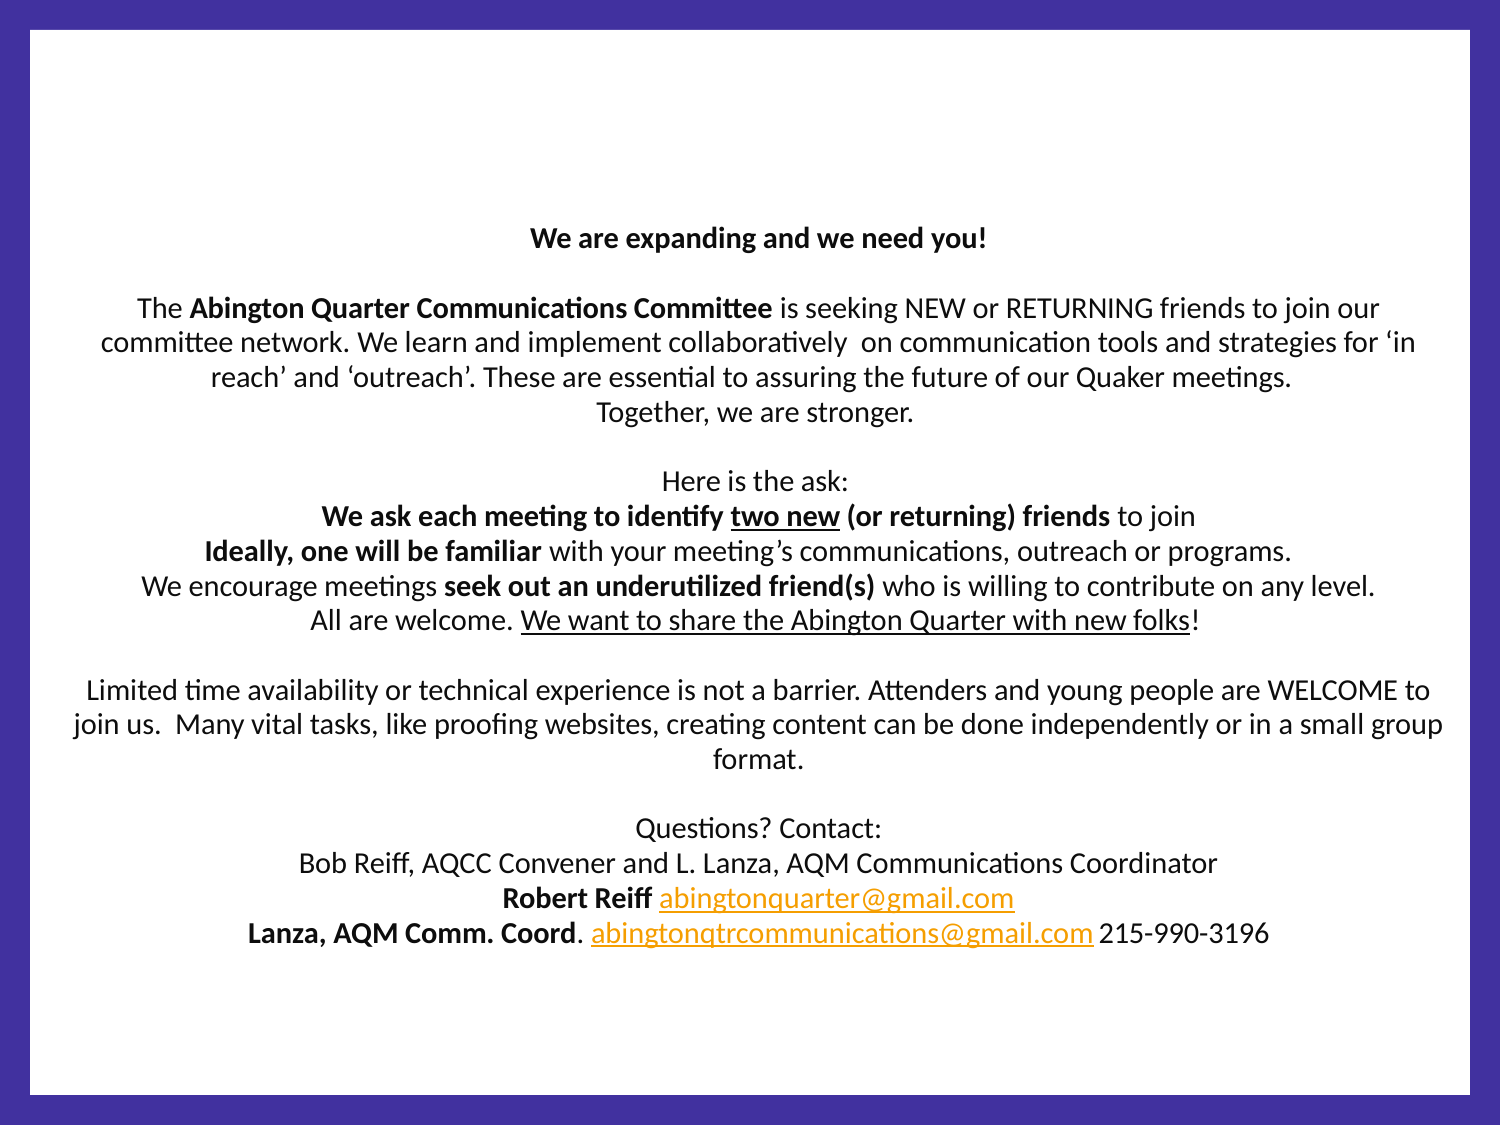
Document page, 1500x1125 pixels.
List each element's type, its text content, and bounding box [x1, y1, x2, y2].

title We are expanding and we need you! The Abington Quarter Communications Committee is seeking NEW or RETURNING friends to join our committee network. We learn and implement collaboratively on communication tools and strategies for ‘in reach’ and ‘outreach’. These are essential to assuring the future of our Quaker meetings. Together, we are stronger. Here is the ask: We ask each meeting to identify two new (or returning) friends to join Ideally, one will be familiar with your meeting’s communications, outreach or programs. We encourage meetings seek out an underutilized friend(s) who is willing to contribute on any level. All are welcome. We want to share the Abington Quarter with new folks! Limited time availability or technical experience is not a barrier. Attenders and young people are WELCOME to join us. Many vital tasks, like proofing websites, creating content can be done independently or in a small group format. Questions? Contact: Bob Reiff, AQCC Convener and L. Lanza, AQM Communications Coordinator Robert Reiff abingtonquarter@gmail.com Lanza, AQM Comm. Coord. abingtonqtrcommunications@gmail.com 215-990-3196 [55, 178, 1463, 1000]
